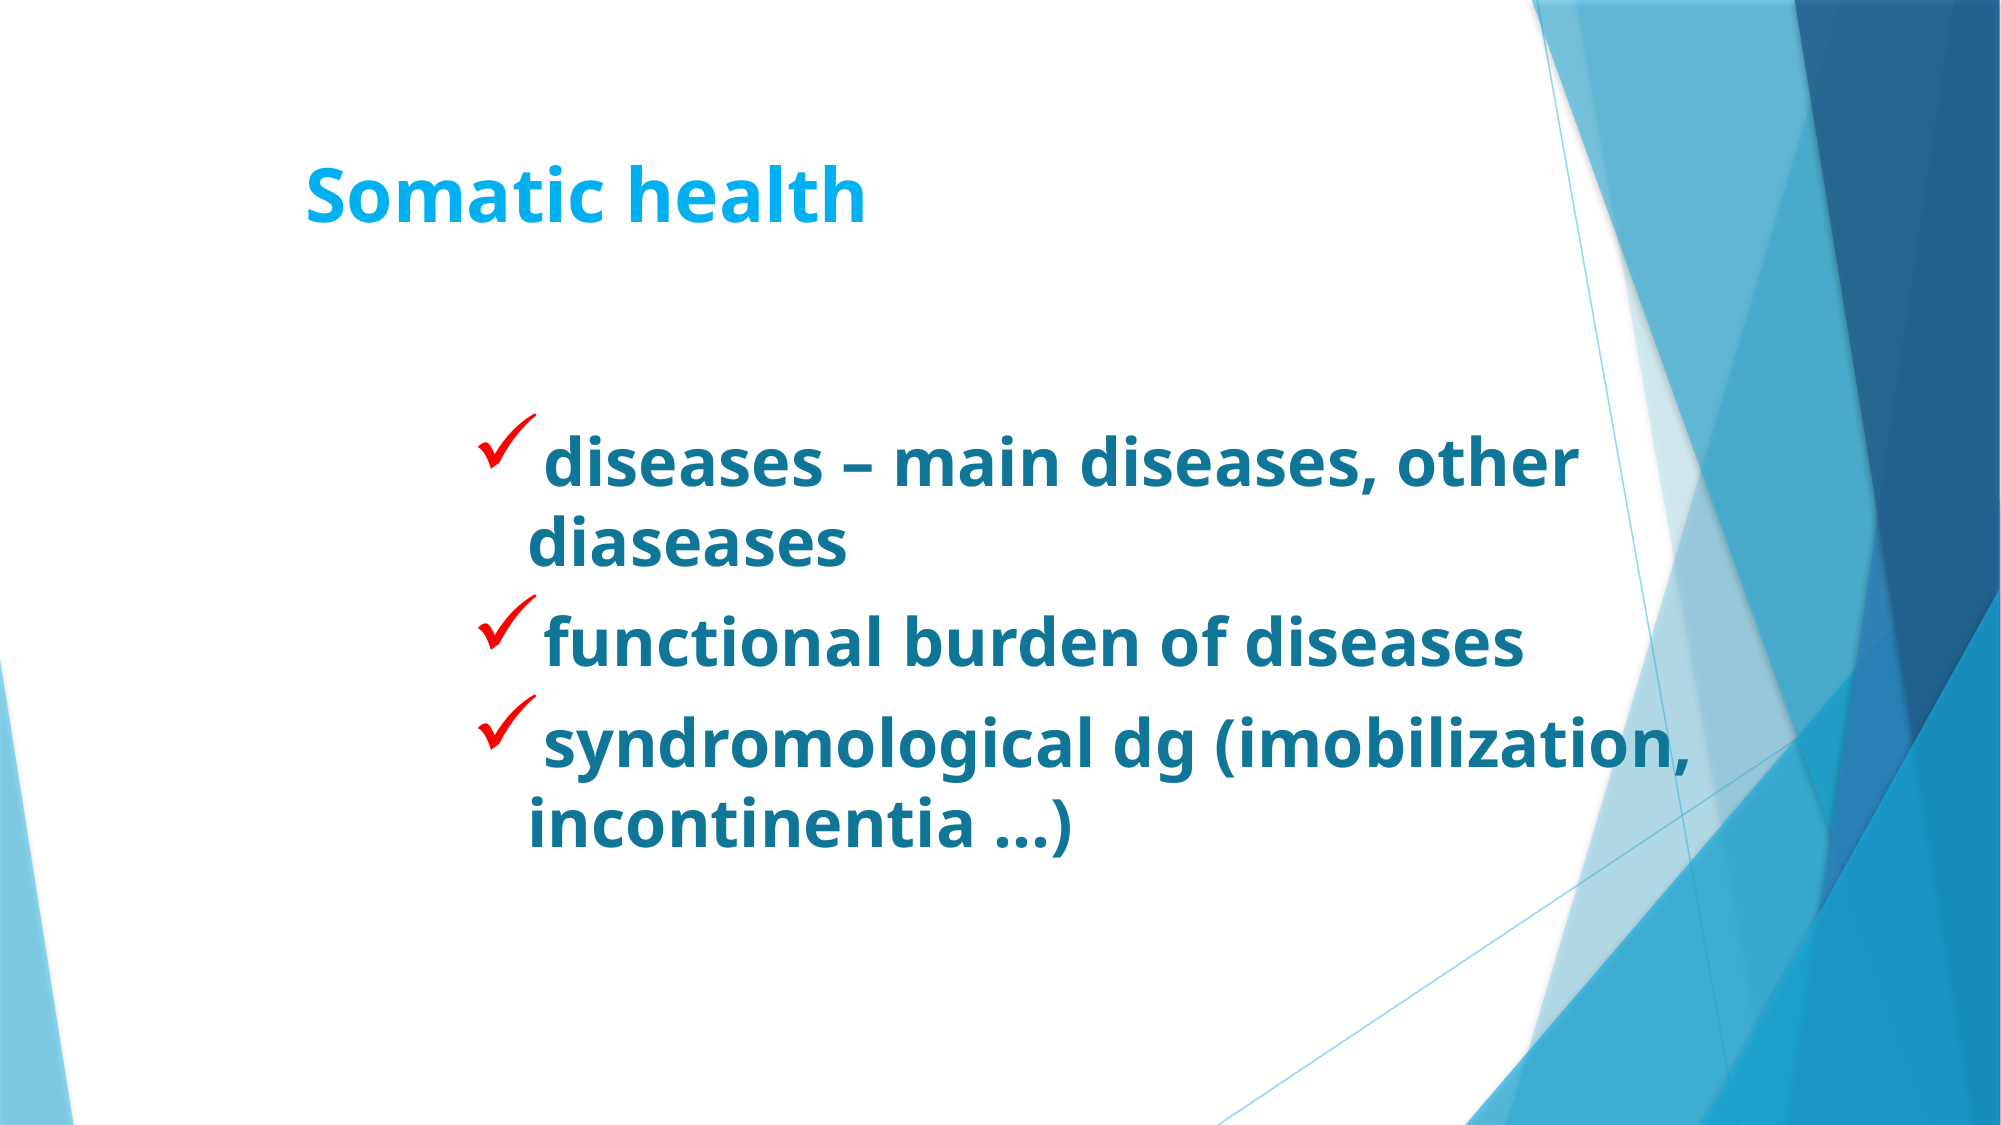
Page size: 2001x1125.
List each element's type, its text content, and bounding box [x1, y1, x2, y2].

list diseases – main diseases, other diaseases functional burden of diseases syndromological dg (imobilization, incontinentia …), hypotermie apod.) [456, 411, 1807, 1125]
title Somatic health [290, 140, 1701, 357]
